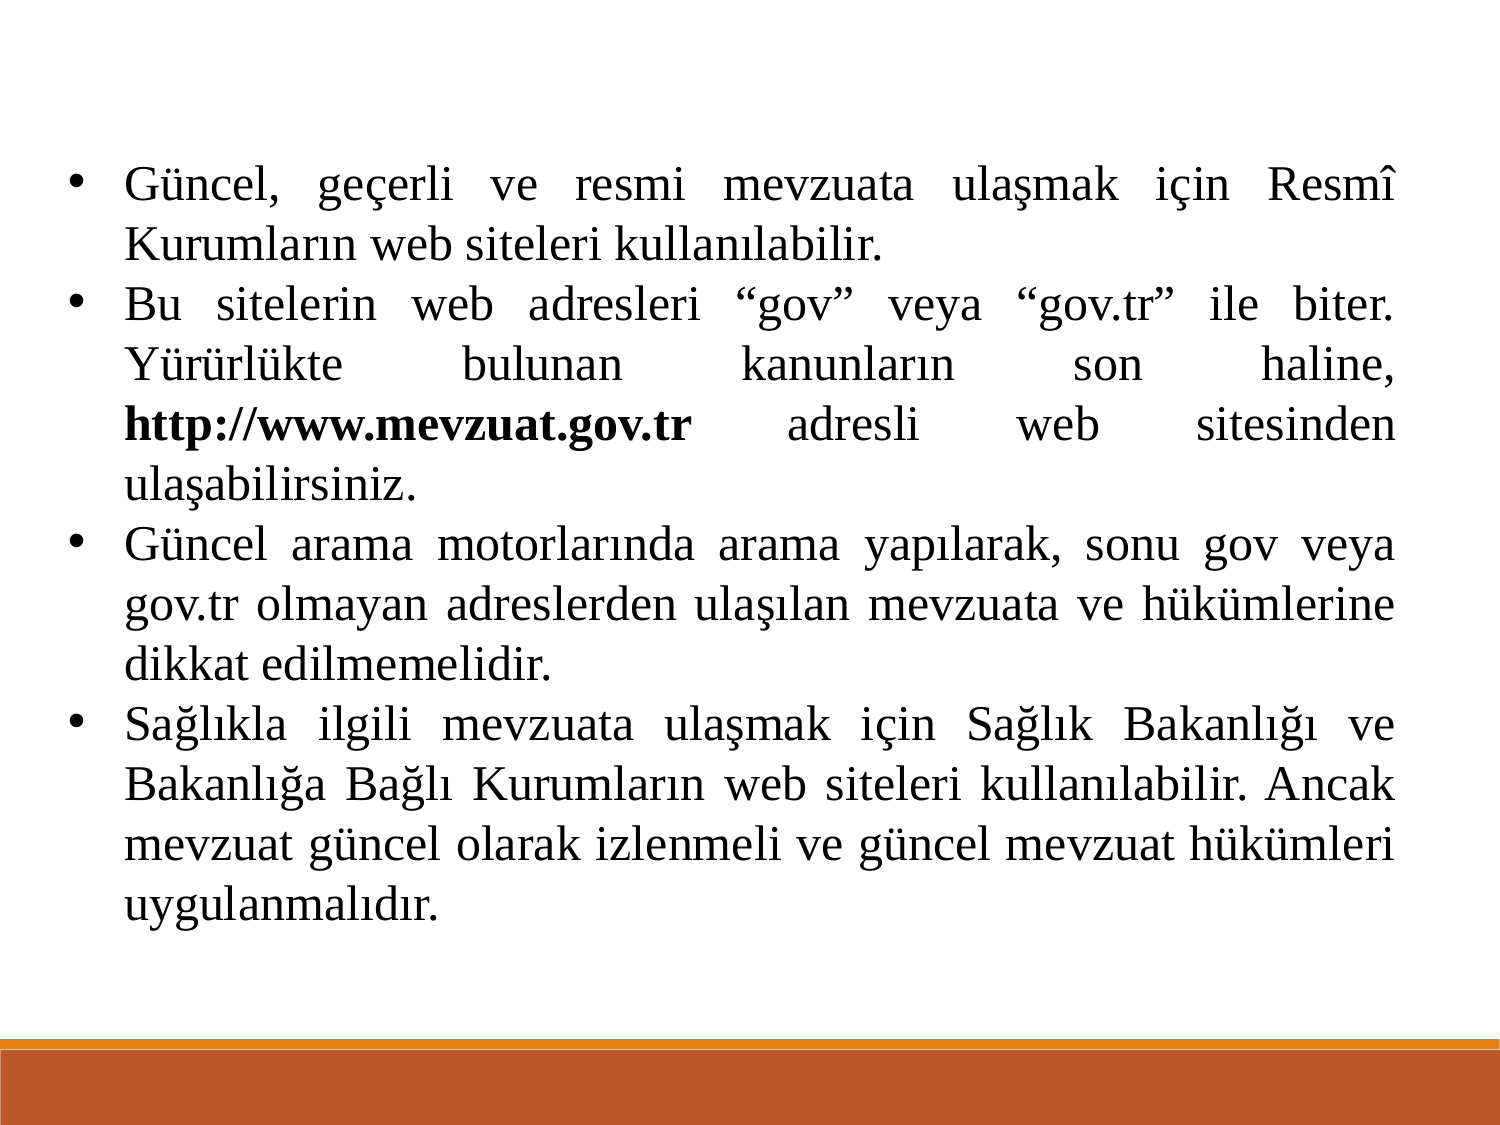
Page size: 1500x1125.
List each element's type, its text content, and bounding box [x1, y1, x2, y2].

text_box Güncel, geçerli ve resmi mevzuata ulaşmak için Resmî Kurumların web siteleri kullanılabilir. Bu sitelerin web adresleri “gov” veya “gov.tr” ile biter. Yürürlükte bulunan kanunların son haline, http://www.mevzuat.gov.tr adresli web sitesinden ulaşabilirsiniz. Güncel arama motorlarında arama yapılarak, sonu gov veya gov.tr olmayan adreslerden ulaşılan mevzuata ve hükümlerine dikkat edilmemelidir. Sağlıkla ilgili mevzuata ulaşmak için Sağlık Bakanlığı ve Bakanlığa Bağlı Kurumların web siteleri kullanılabilir. Ancak mevzuat güncel olarak izlenmeli ve güncel mevzuat hükümleri uygulanmalıdır. [53, 82, 1412, 998]
